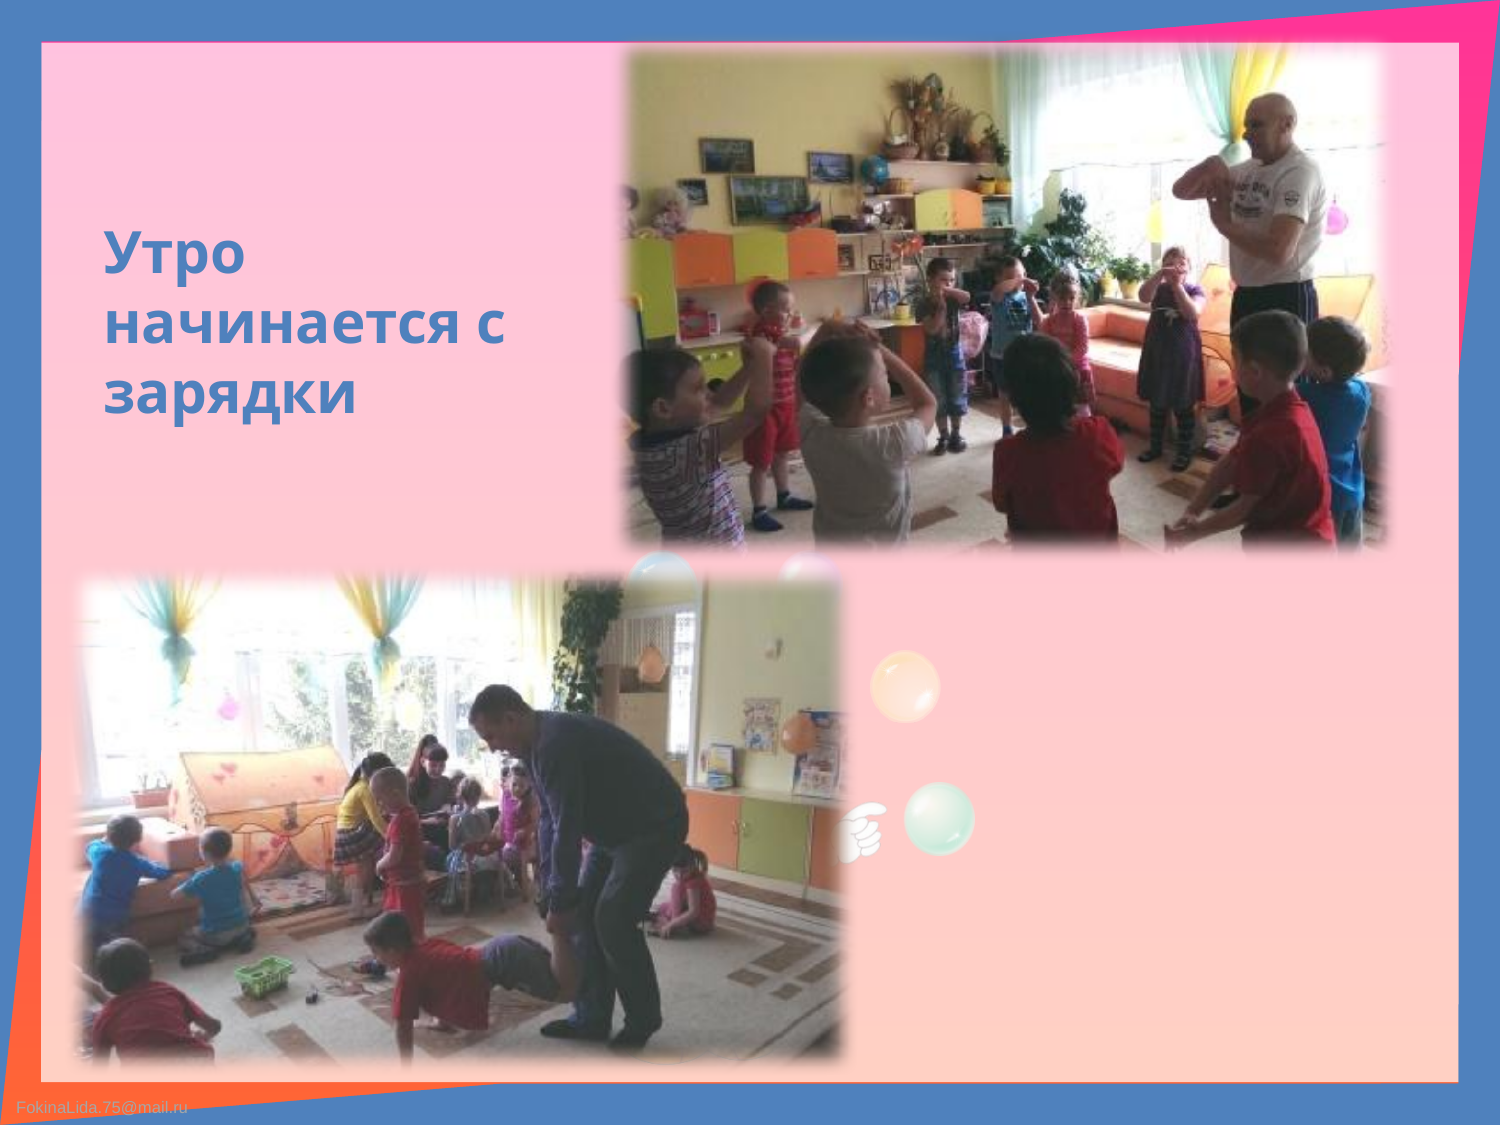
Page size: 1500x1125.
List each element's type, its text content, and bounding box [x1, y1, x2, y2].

picture [64, 30, 1400, 1076]
text_box Утро начинается с зарядки [88, 208, 585, 503]
